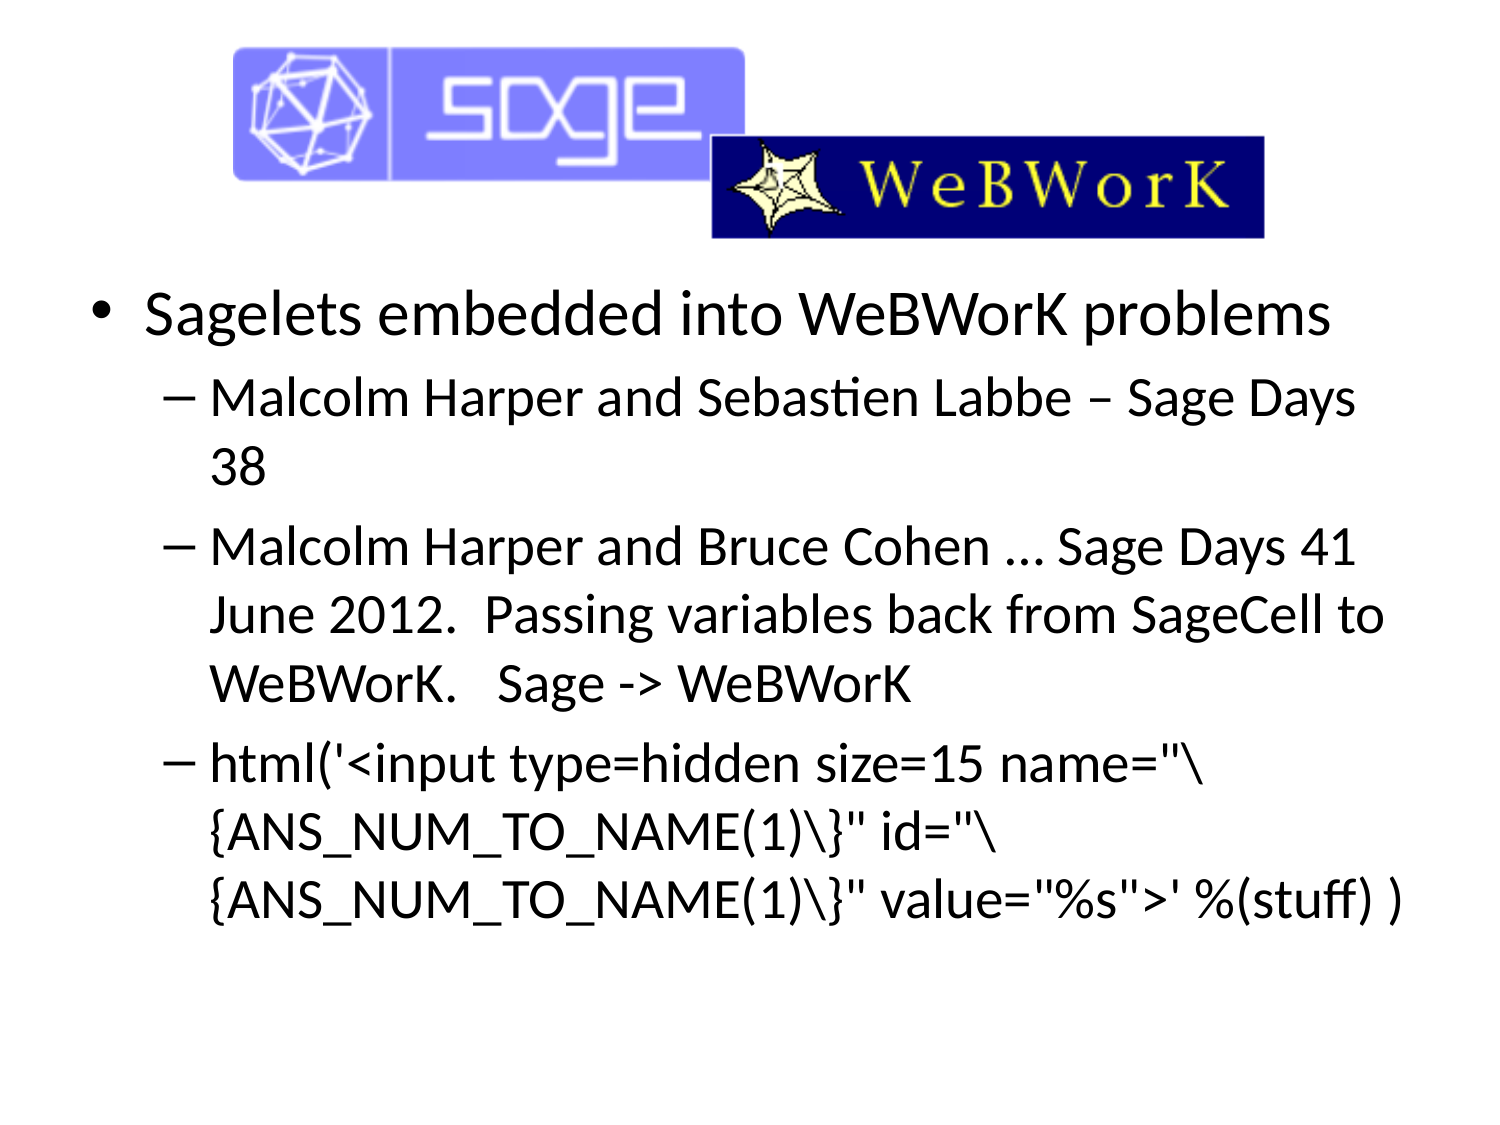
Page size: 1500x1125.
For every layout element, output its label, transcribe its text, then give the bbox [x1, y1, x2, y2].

picture [233, 44, 1267, 242]
list Sagelets embedded into WeBWorK problems Malcolm Harper and Sebastien Labbe – Sage Days 38 Malcolm Harper and Bruce Cohen … Sage Days 41 June 2012. Passing variables back from SageCell to WeBWorK. Sage -> WeBWorK html('<input type=hidden size=15 name="\{ANS_NUM_TO_NAME(1)\}" id="\{ANS_NUM_TO_NAME(1)\}" value="%s">' %(stuff) ) [75, 262, 1425, 1005]
